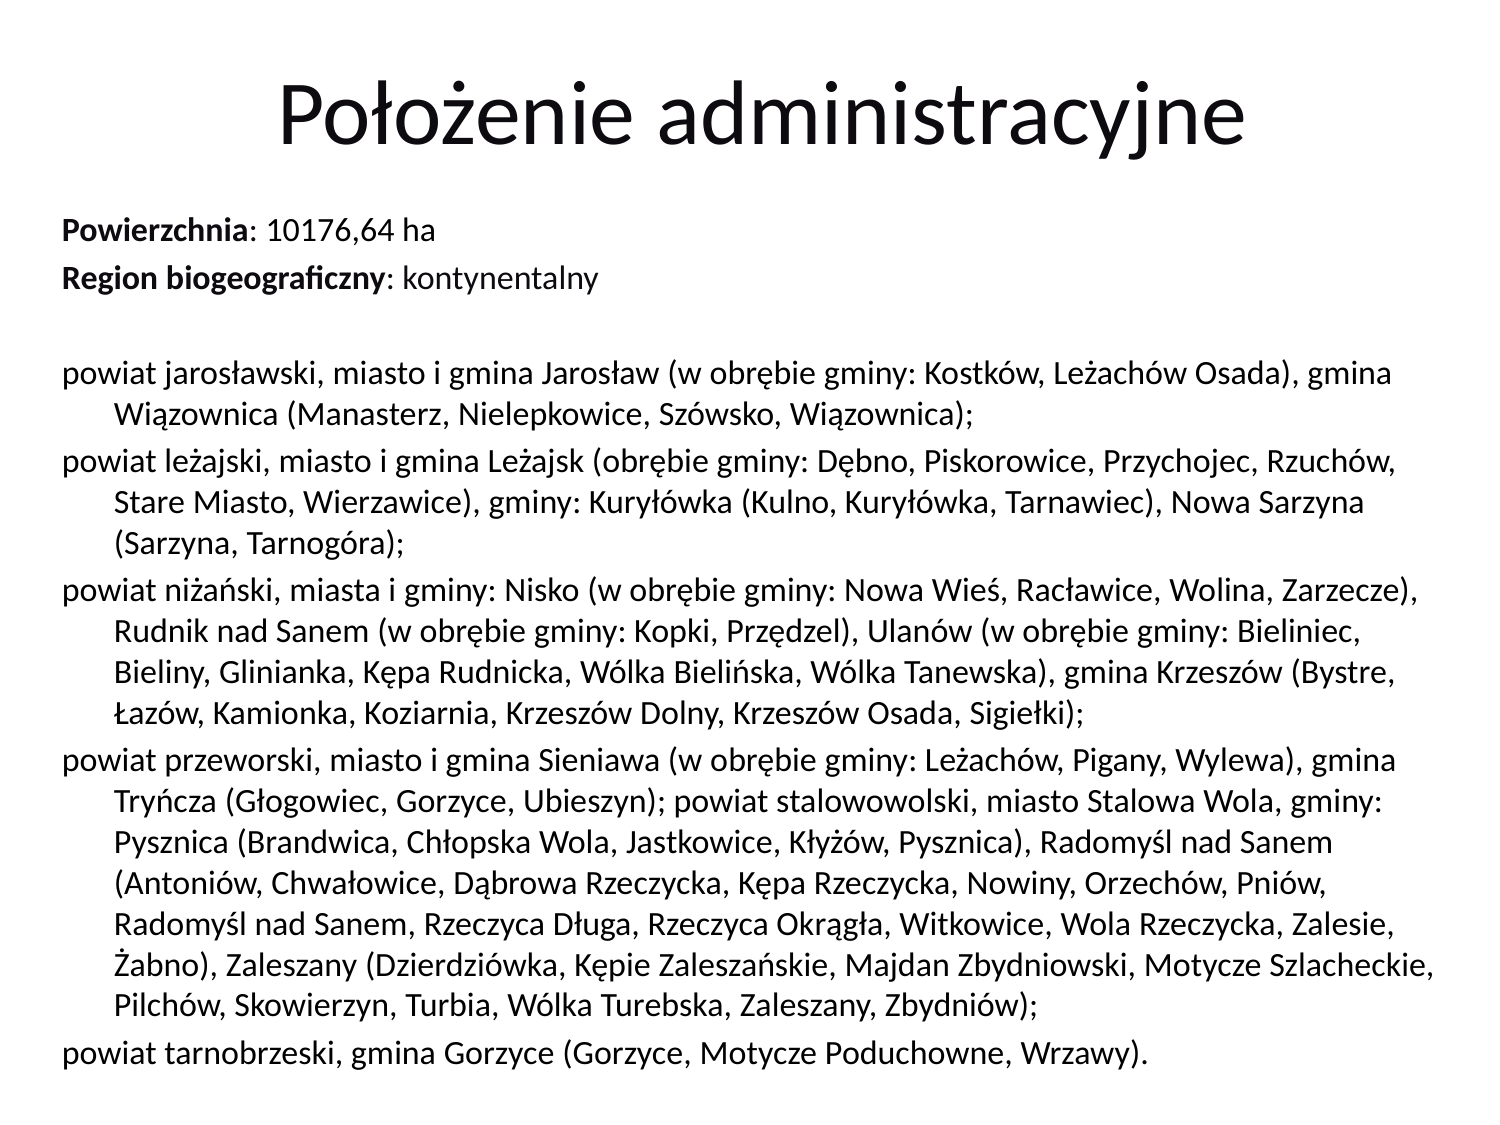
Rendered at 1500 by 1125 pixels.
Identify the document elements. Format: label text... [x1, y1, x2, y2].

list Powierzchnia: 10176,64 ha Region biogeograficzny: kontynentalny powiat jarosławski, miasto i gmina Jarosław (w obrębie gminy: Kostków, Leżachów Osada), gmina Wiązownica (Manasterz, Nielepkowice, Szówsko, Wiązownica); powiat leżajski, miasto i gmina Leżajsk (obrębie gminy: Dębno, Piskorowice, Przychojec, Rzuchów, Stare Miasto, Wierzawice), gminy: Kuryłówka (Kulno, Kuryłówka, Tarnawiec), Nowa Sarzyna (Sarzyna, Tarnogóra); powiat niżański, miasta i gminy: Nisko (w obrębie gminy: Nowa Wieś, Racławice, Wolina, Zarzecze), Rudnik nad Sanem (w obrębie gminy: Kopki, Przędzel), Ulanów (w obrębie gminy: Bieliniec, Bieliny, Glinianka, Kępa Rudnicka, Wólka Bielińska, Wólka Tanewska), gmina Krzeszów (Bystre, Łazów, Kamionka, Koziarnia, Krzeszów Dolny, Krzeszów Osada, Sigiełki); powiat przeworski, miasto i gmina Sieniawa (w obrębie gminy: Leżachów, Pigany, Wylewa), gmina Tryńcza (Głogowiec, Gorzyce, Ubieszyn); powiat stalowowolski, miasto Stalowa Wola, gminy: Pysznica (Brandwica, Chłopska Wola, Jastkowice, Kłyżów, Pysznica), Radomyśl nad Sanem (Antoniów, Chwałowice, Dąbrowa Rzeczycka, Kępa Rzeczycka, Nowiny, Orzechów, Pniów, Radomyśl nad Sanem, Rzeczyca Długa, Rzeczyca Okrągła, Witkowice, Wola Rzeczycka, Zalesie, Żabno), Zaleszany (Dzierdziówka, Kępie Zaleszańskie, Majdan Zbydniowski, Motycze Szlacheckie, Pilchów, Skowierzyn, Turbia, Wólka Turebska, Zaleszany, Zbydniów); powiat tarnobrzeski, gmina Gorzyce (Gorzyce, Motycze Poduchowne, Wrzawy). [46, 200, 1477, 1102]
title Położenie administracyjne [75, 40, 1451, 175]
